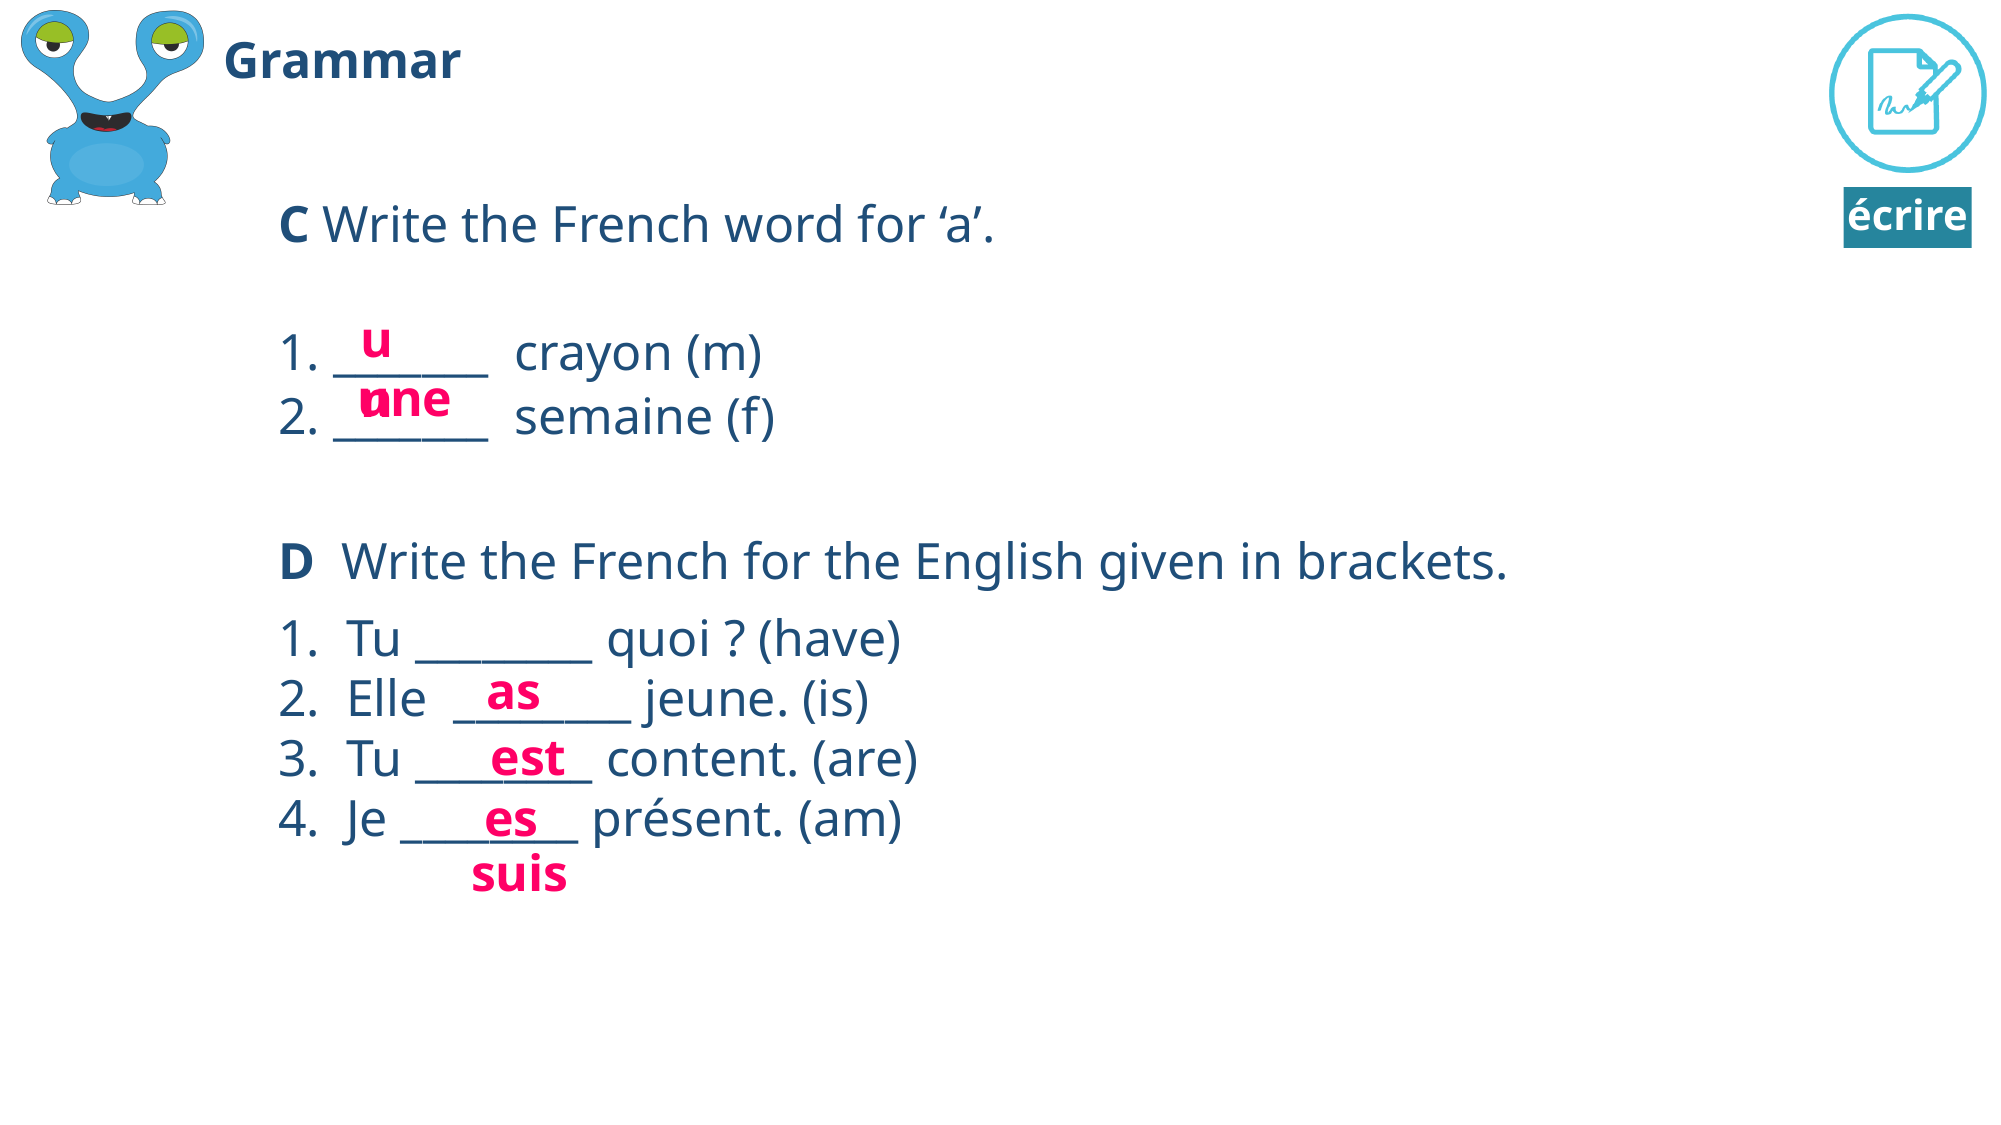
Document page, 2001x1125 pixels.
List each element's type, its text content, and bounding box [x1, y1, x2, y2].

picture [1814, 0, 2000, 187]
text_box est [475, 717, 625, 793]
text_box as [471, 652, 566, 727]
title écrire [1843, 195, 1972, 248]
text_box Grammar [208, 17, 478, 96]
text_box un [345, 299, 440, 359]
text_box C Write the French word for ‘a’. 1. _______ crayon (m) 2. _______ semaine (f) D Write the French for the English given in brackets. 1. Tu ________ quoi ? (have) 2. Elle ________ jeune. (is) 3. Tu ________ content. (are) 4. Je ________ présent. (am) [263, 180, 1529, 914]
picture [20, 10, 204, 205]
text_box es [469, 778, 564, 834]
text_box suis [456, 834, 625, 909]
text_box une [342, 359, 472, 434]
